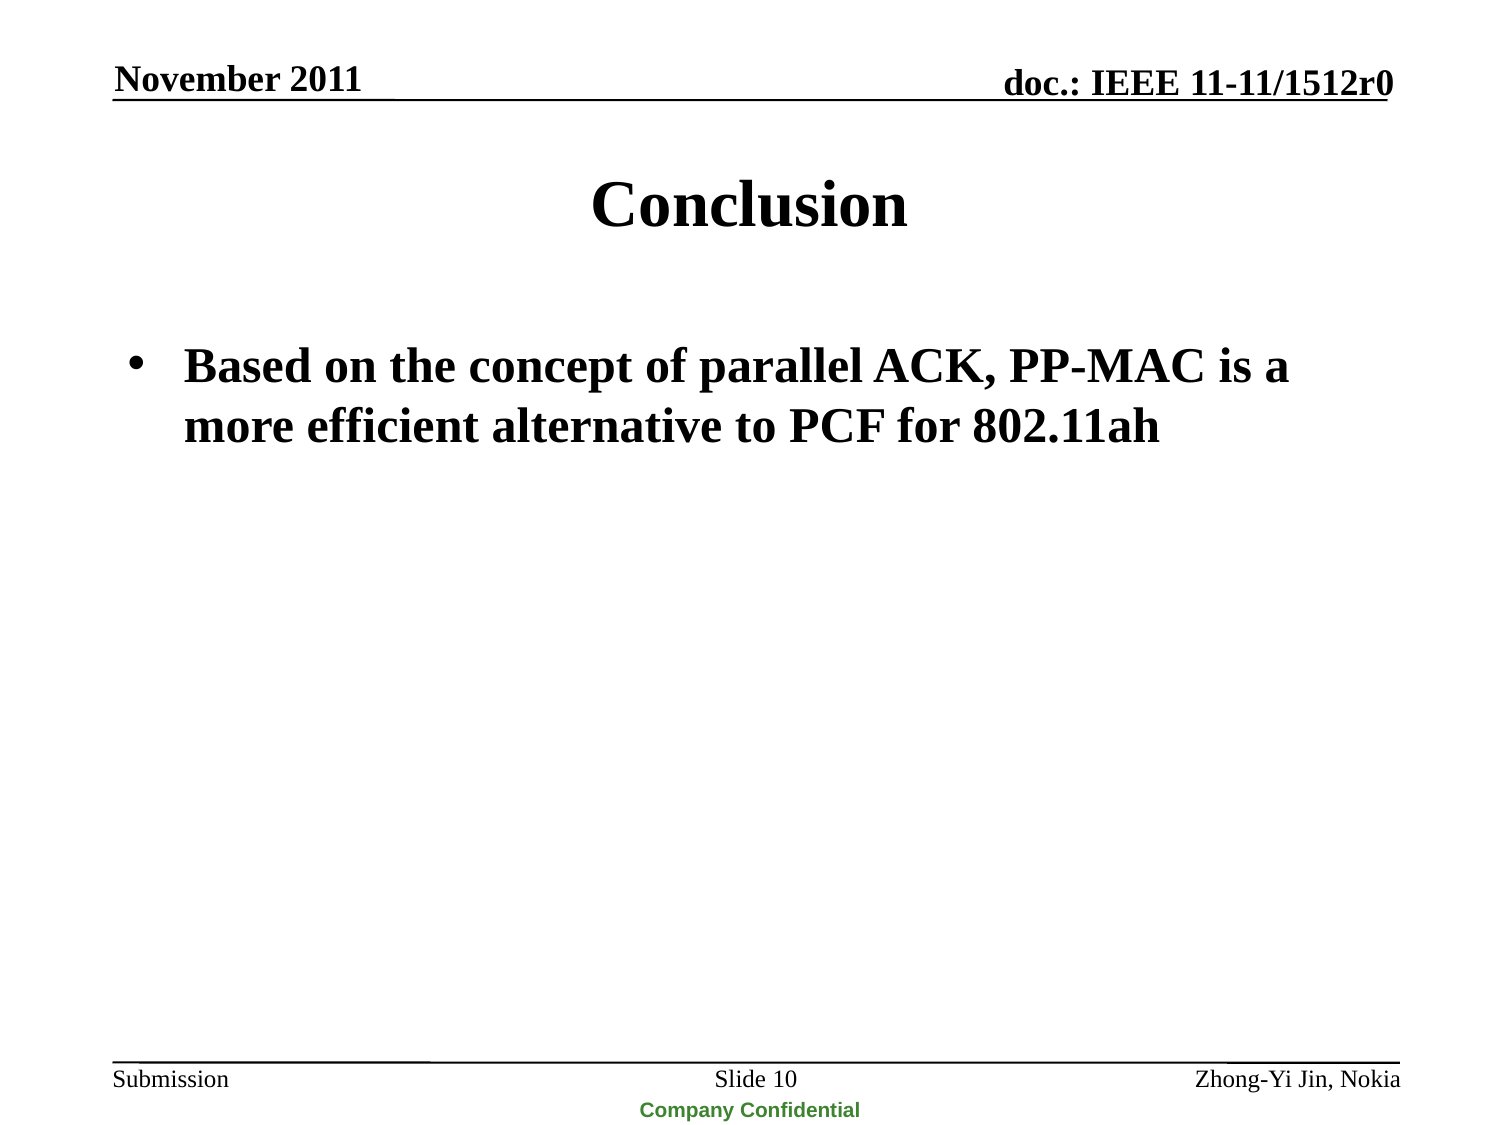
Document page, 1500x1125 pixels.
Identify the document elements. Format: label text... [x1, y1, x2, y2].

title Conclusion [112, 112, 1388, 288]
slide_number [114, 54, 423, 100]
slide_number Slide 10 [712, 1061, 800, 1123]
footer Zhong-Yi Jin, Nokia [878, 1061, 1402, 1093]
list Based on the concept of parallel ACK, PP-MAC is a more efficient alternative to PCF for 802.11ah [112, 324, 1388, 1000]
